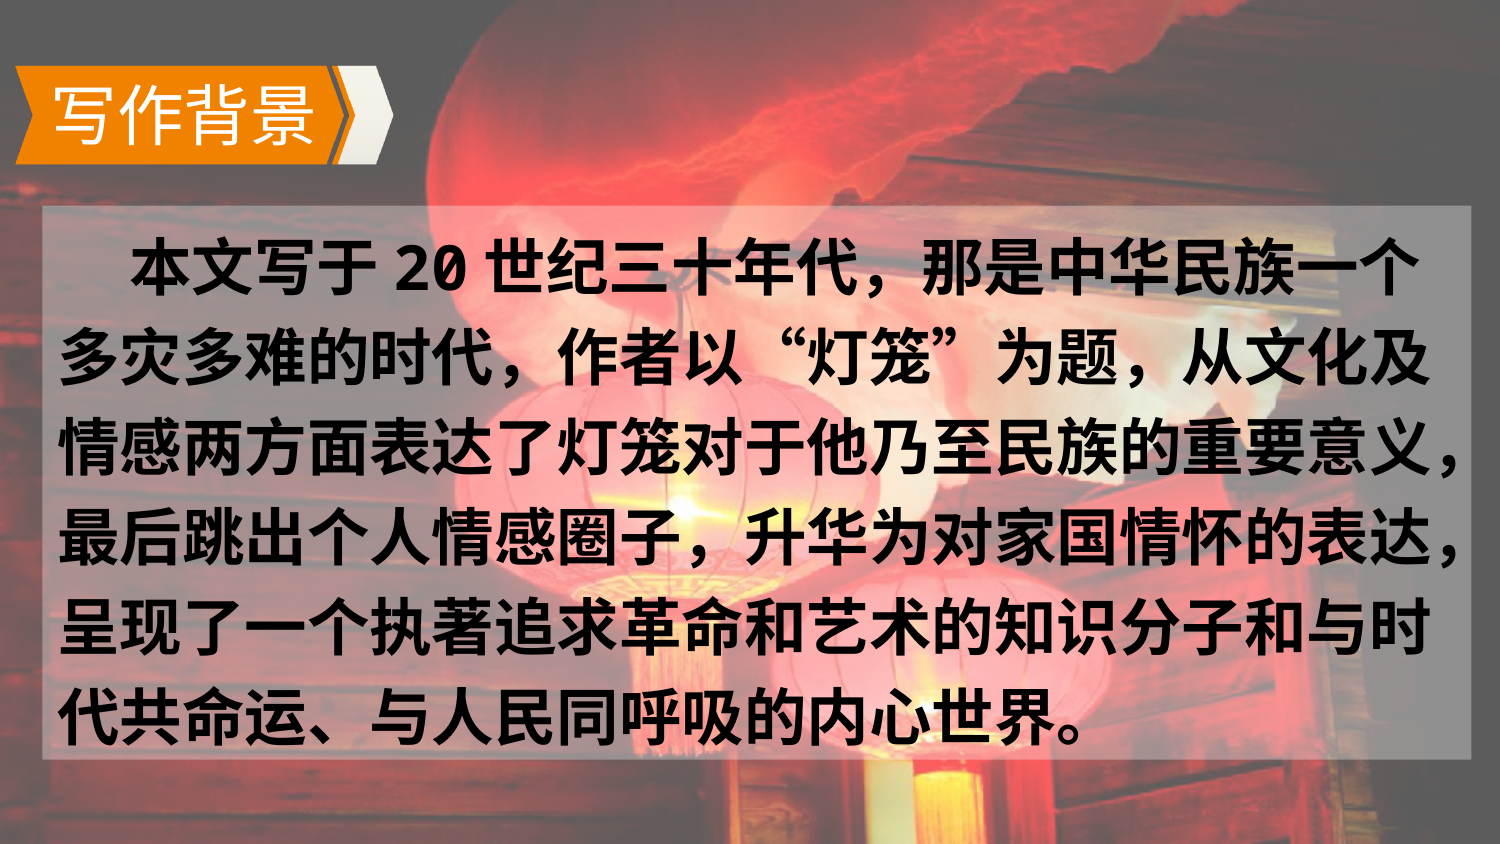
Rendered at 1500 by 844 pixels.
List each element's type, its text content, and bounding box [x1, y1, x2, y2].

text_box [10, 60, 397, 168]
text_box 本文写于20世纪三十年代，那是中华民族一个多灾多难的时代，作者以“灯笼”为题，从文化及情感两方面表达了灯笼对于他乃至民族的重要意义，最后跳出个人情感圈子，升华为对家国情怀的表达，呈现了一个执著追求革命和艺术的知识分子和与时代共命运、与人民同呼吸的内心世界。 [42, 205, 1472, 760]
